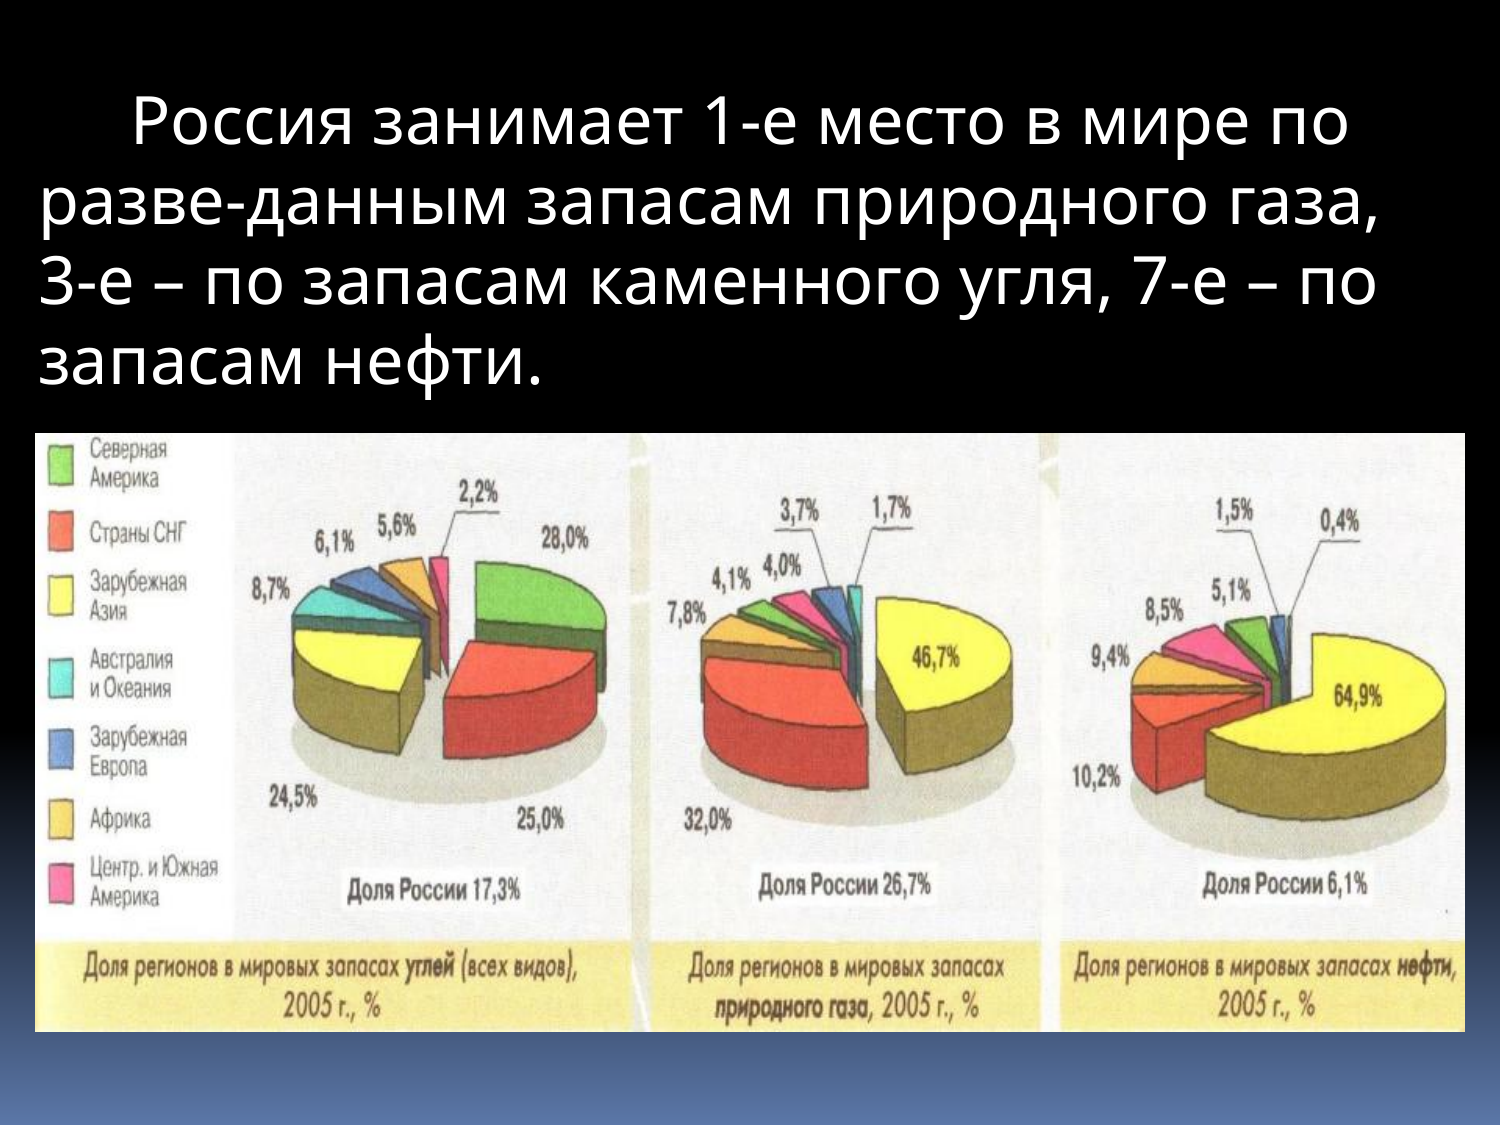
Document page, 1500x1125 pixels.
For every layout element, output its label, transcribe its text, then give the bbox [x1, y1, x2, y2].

text_box Россия занимает 1-е место в мире по разве-данным запасам природного газа, 3-е – по запасам каменного угля, 7-е – по запасам нефти. [23, 70, 1465, 405]
picture [34, 433, 1466, 1032]
